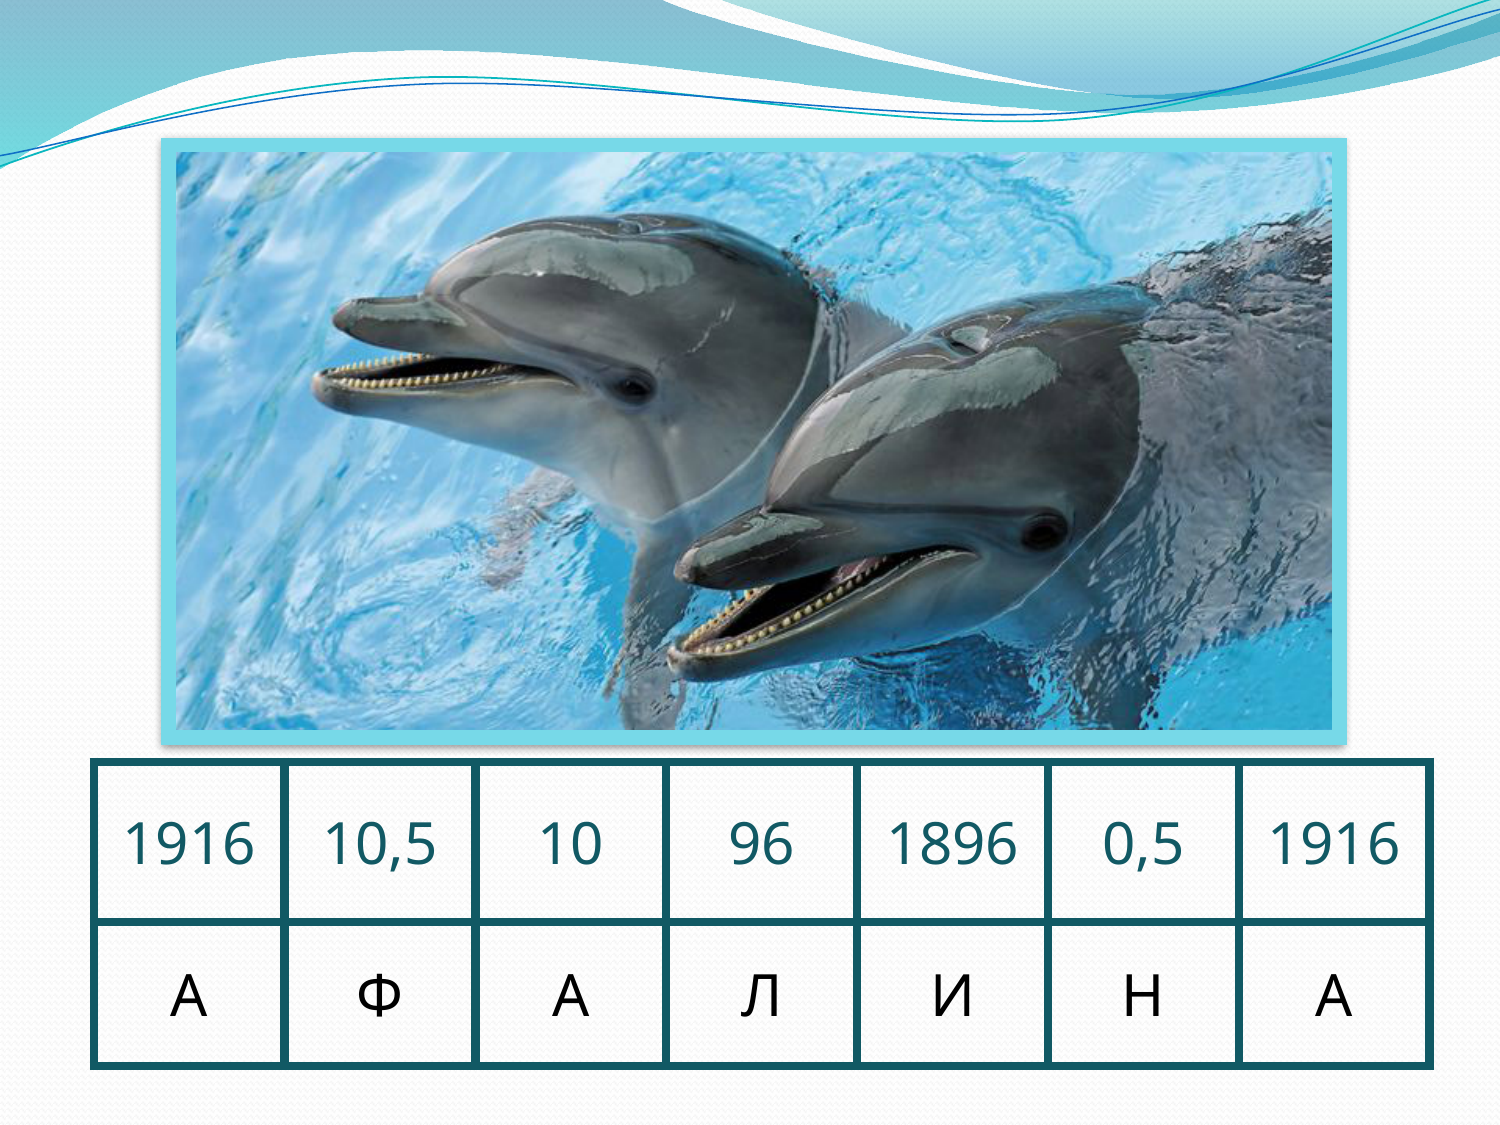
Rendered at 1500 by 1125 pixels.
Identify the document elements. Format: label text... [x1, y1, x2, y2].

table_header 0,5 [1052, 766, 1235, 918]
table_cell И [861, 926, 1044, 1062]
table_cell Л [670, 926, 853, 1062]
picture [175, 152, 1333, 731]
table_cell А [480, 926, 662, 1062]
table_header 10,5 [289, 766, 471, 918]
table_header 10 [480, 766, 662, 918]
table_header 1916 [1243, 766, 1425, 918]
table_header 1916 [98, 766, 280, 918]
table_cell Ф [289, 926, 471, 1062]
table_header 1896 [861, 766, 1044, 918]
table_header 96 [670, 766, 853, 918]
table_cell Н [1052, 926, 1235, 1062]
table_cell А [98, 926, 280, 1062]
table_cell А [1243, 926, 1425, 1062]
